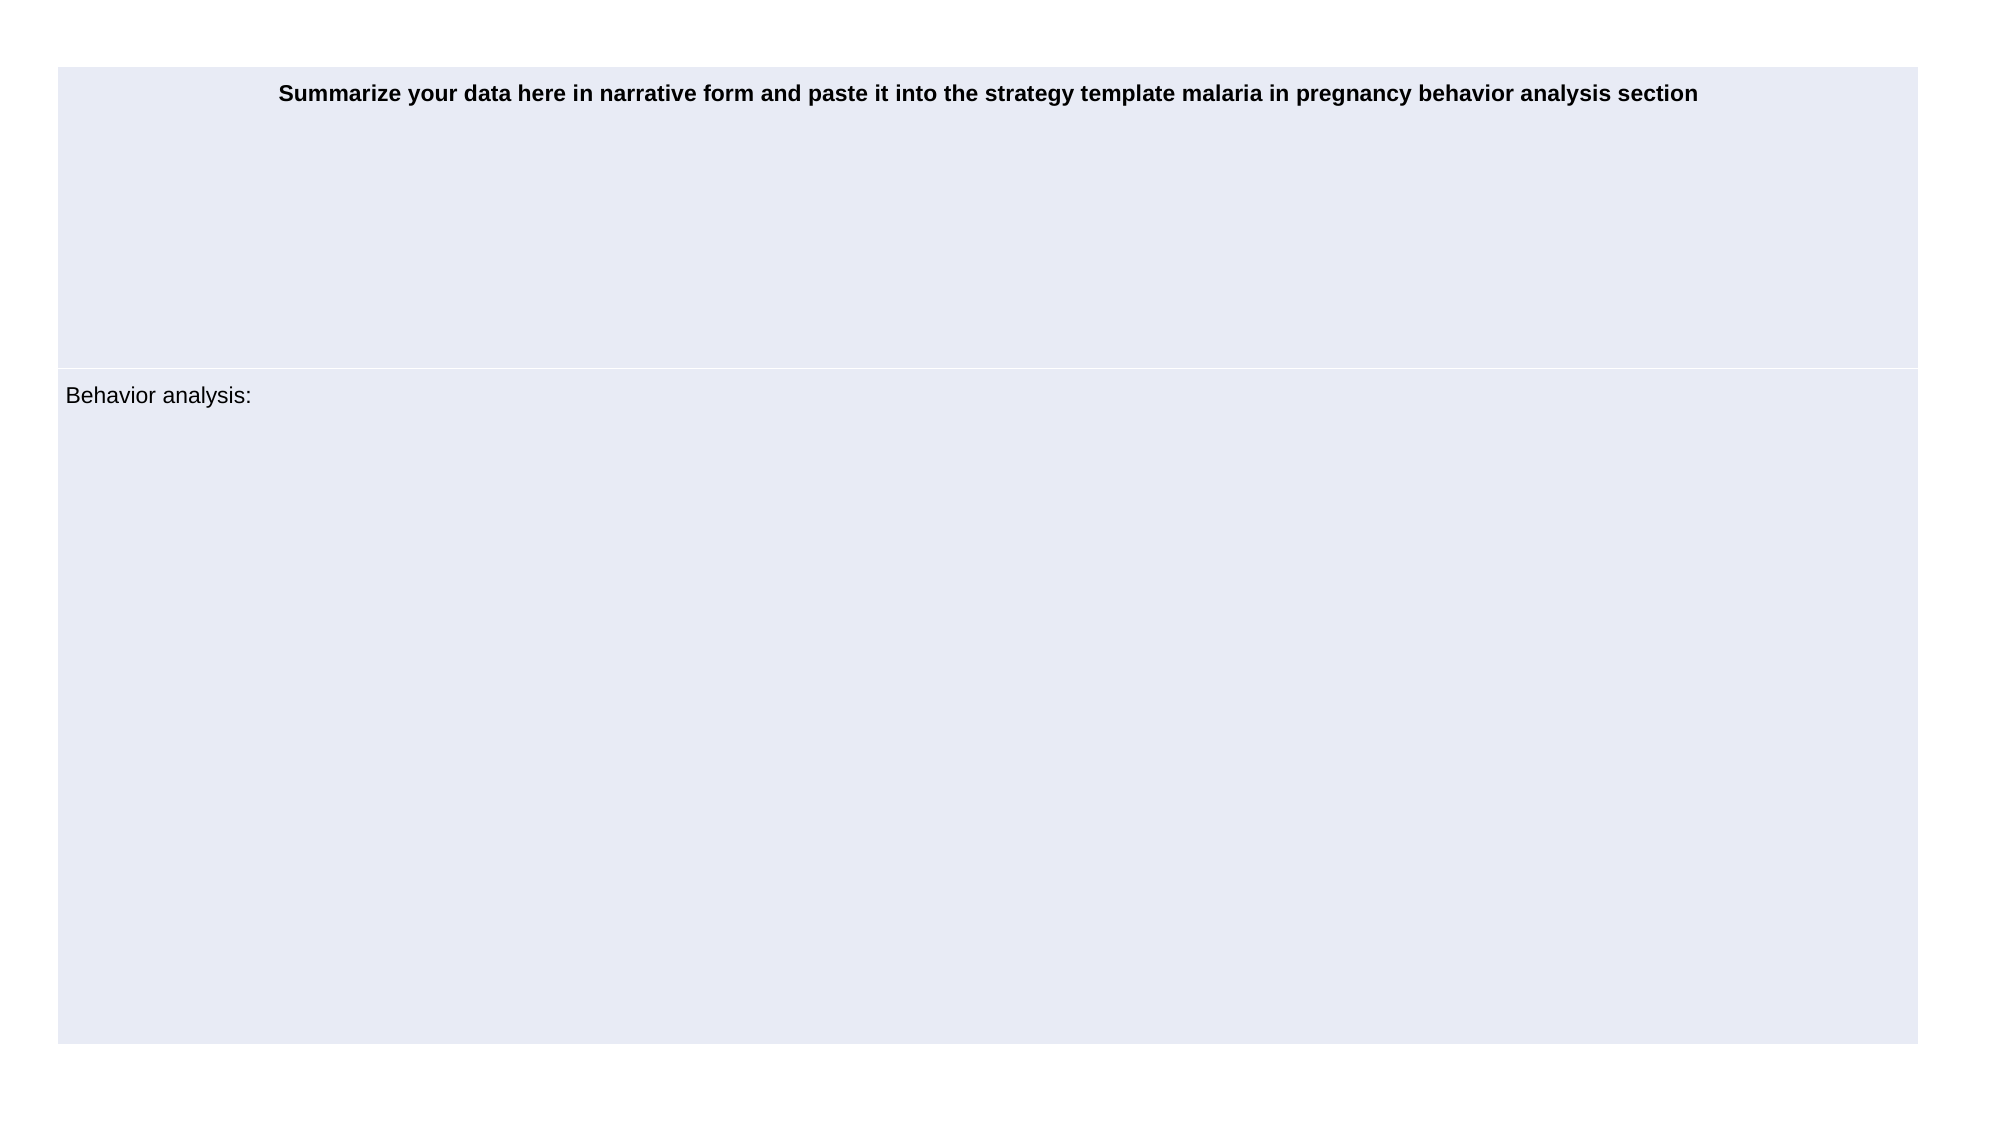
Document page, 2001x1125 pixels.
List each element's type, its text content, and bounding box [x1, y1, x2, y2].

table_header Summarize your data here in narrative form and paste it into the strategy template malaria in pregnancy behavior analysis section [58, 67, 1918, 368]
table_cell Behavior analysis: [58, 369, 1918, 1044]
